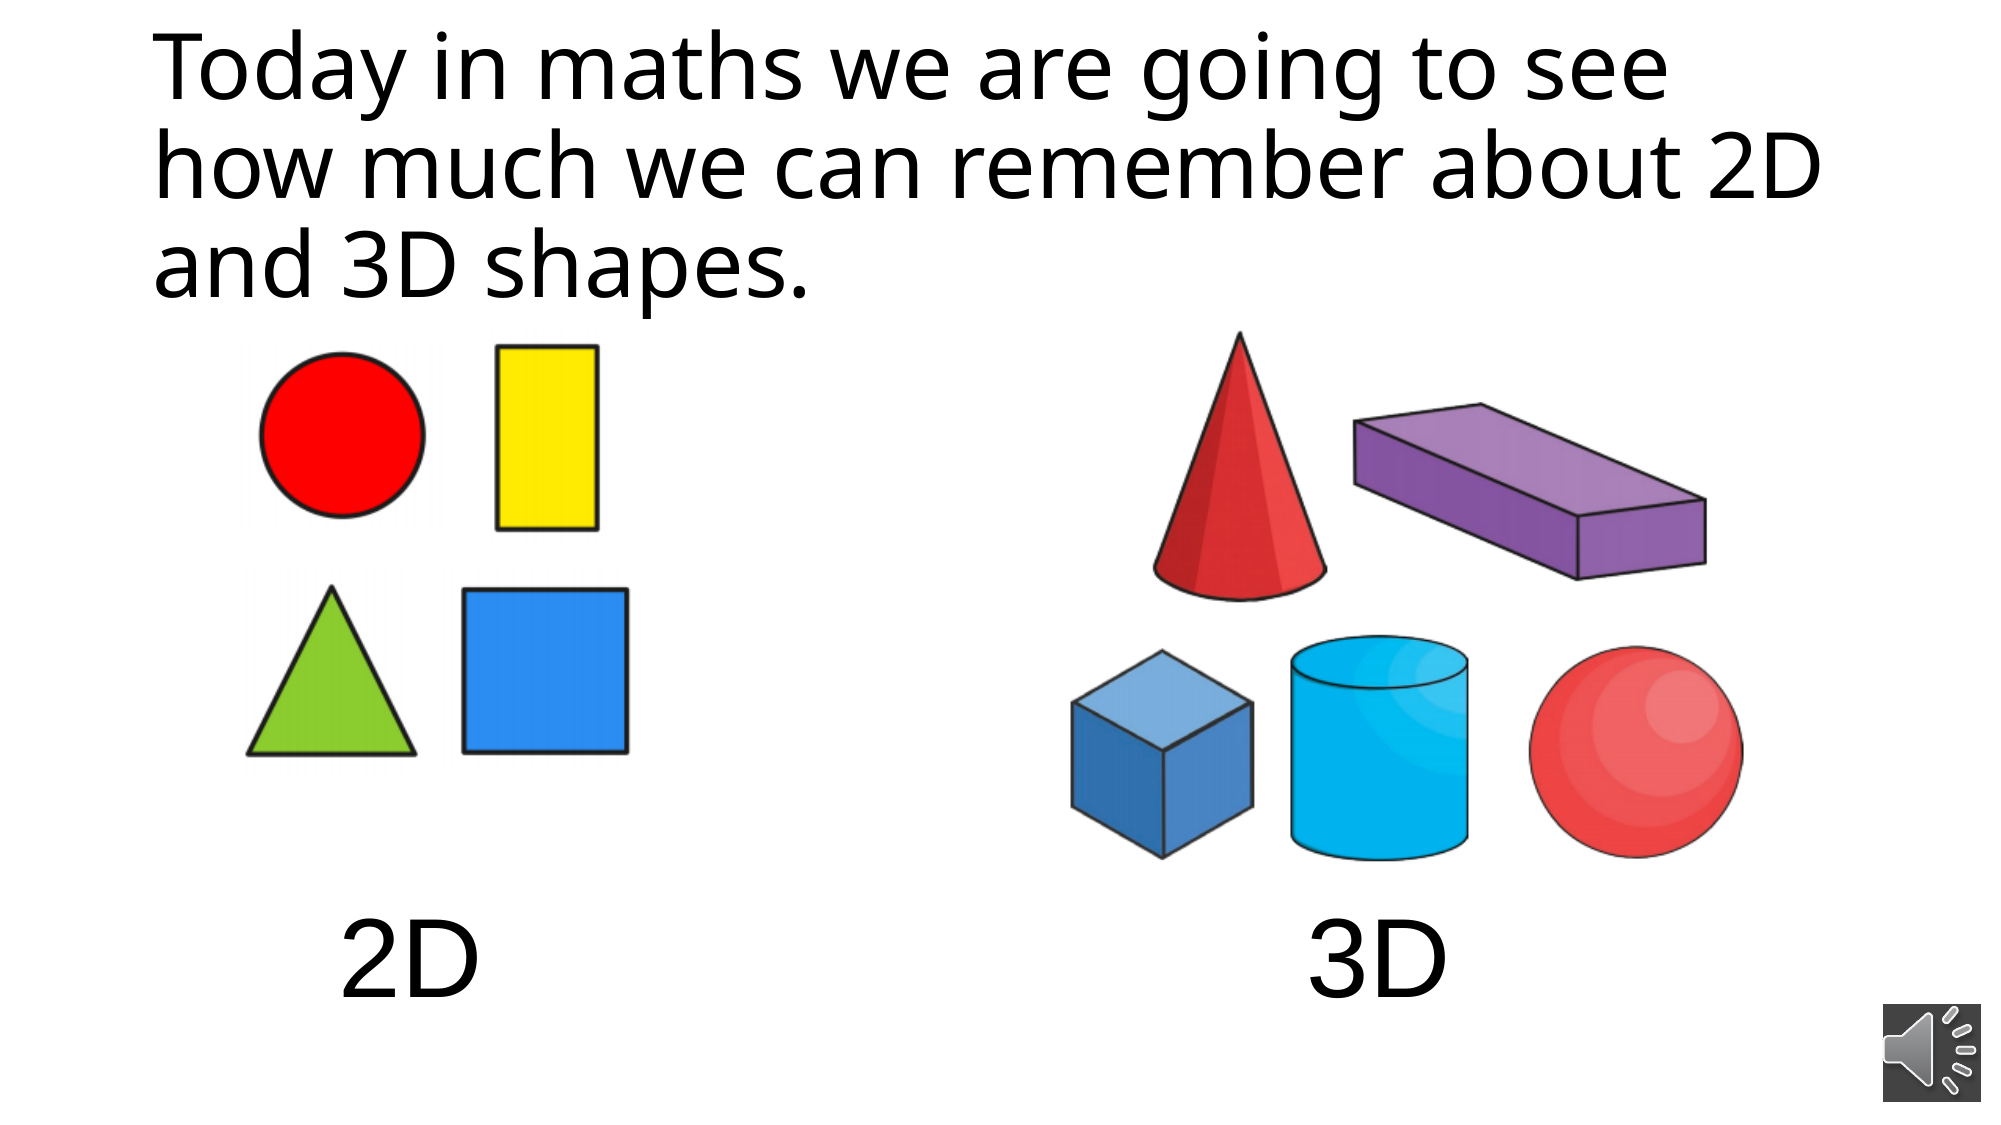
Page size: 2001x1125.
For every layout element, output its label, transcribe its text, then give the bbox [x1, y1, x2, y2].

picture [238, 340, 442, 532]
picture [1052, 300, 1729, 879]
picture [1882, 1003, 1983, 1104]
title Today in maths we are going to see how much we can remember about 2D and 3D shapes. [137, 59, 1863, 278]
picture [441, 564, 645, 768]
picture [1501, 627, 1772, 873]
picture [238, 564, 429, 778]
text_box 3D [1291, 877, 1502, 1028]
picture [471, 324, 619, 548]
text_box 2D [324, 877, 534, 1028]
